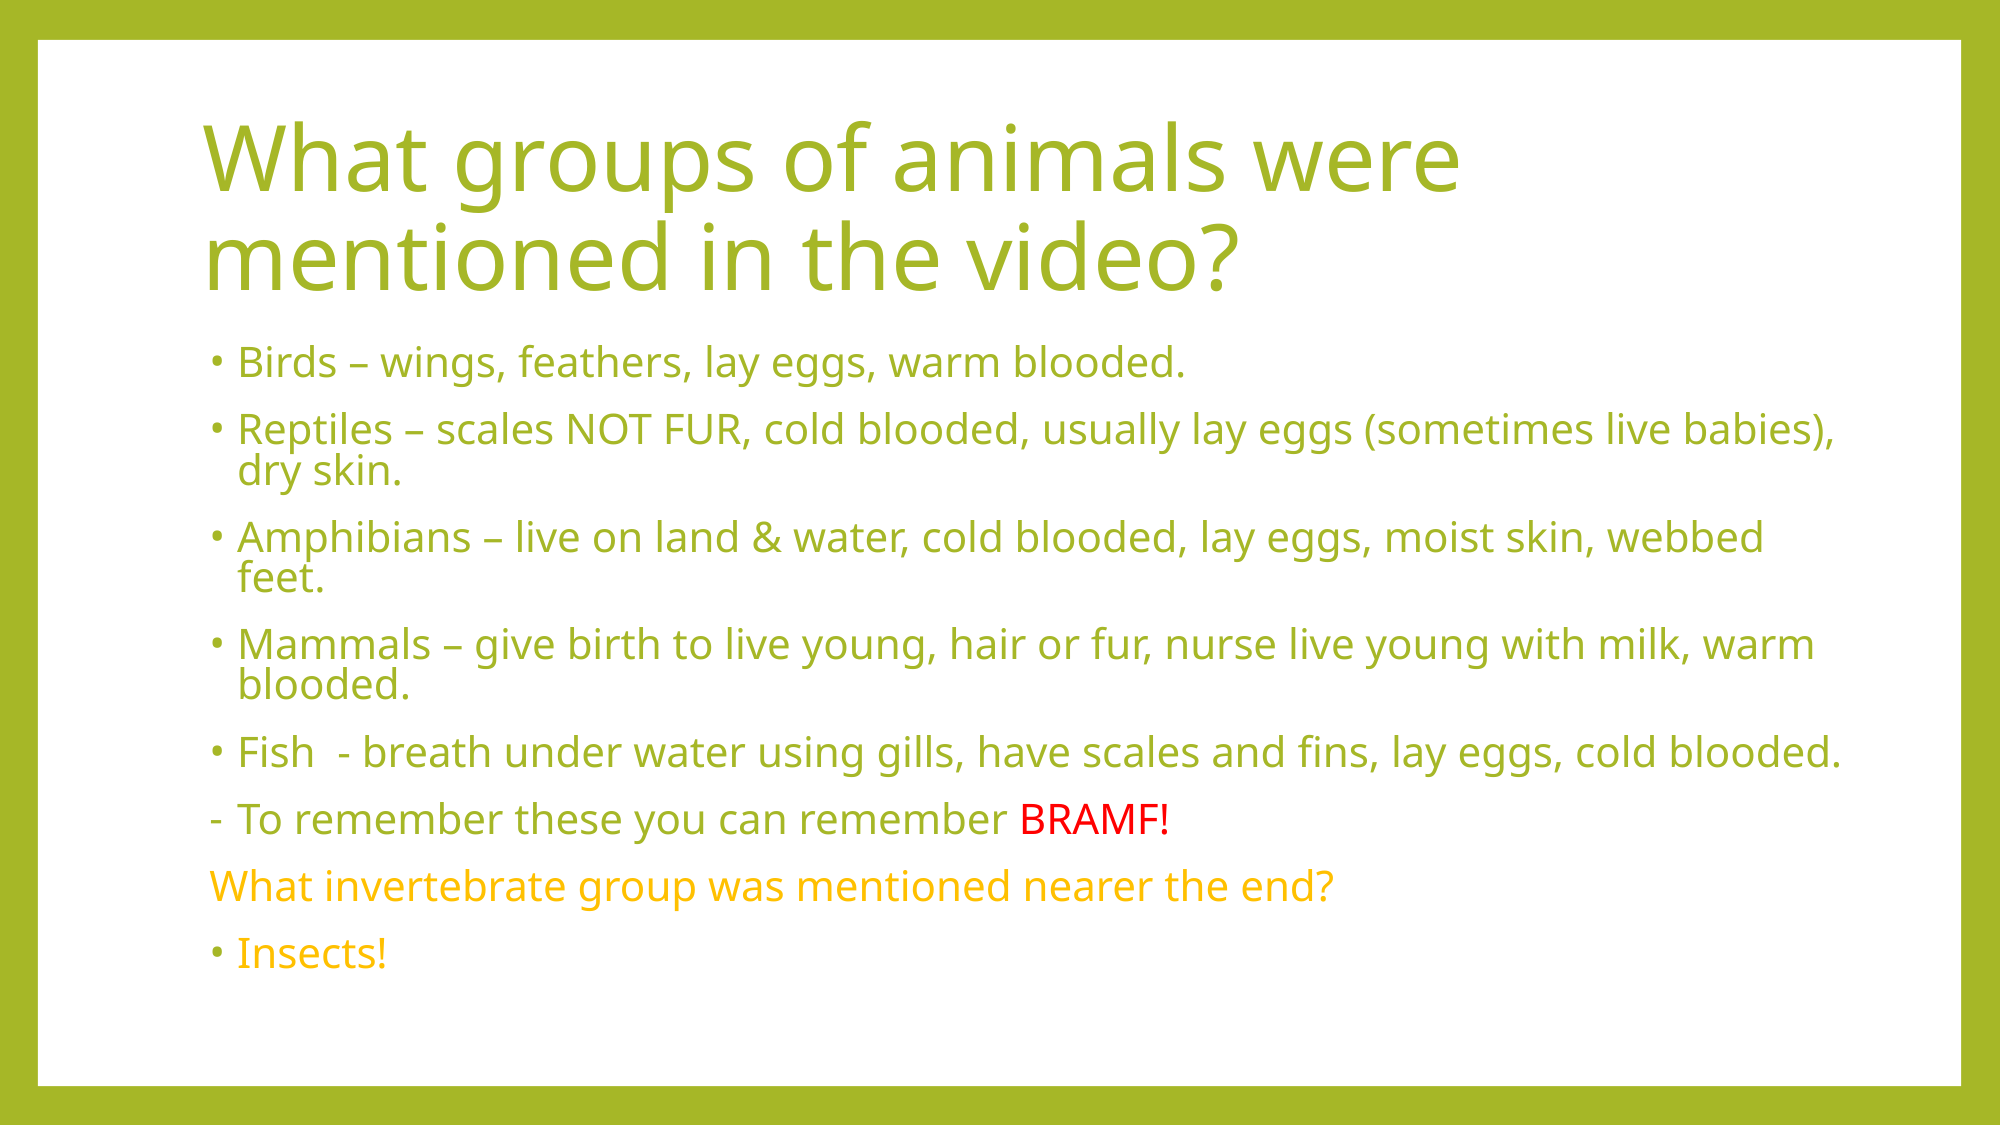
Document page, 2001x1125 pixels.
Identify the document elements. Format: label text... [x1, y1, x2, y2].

list Birds – wings, feathers, lay eggs, warm blooded. Reptiles – scales NOT FUR, cold blooded, usually lay eggs (sometimes live babies), dry skin. Amphibians – live on land & water, cold blooded, lay eggs, moist skin, webbed feet. Mammals – give birth to live young, hair or fur, nurse live young with milk, warm blooded. Fish - breath under water using gills, have scales and fins, lay eggs, cold blooded. To remember these you can remember BRAMF! What invertebrate group was mentioned nearer the end? Insects! [187, 337, 1859, 1000]
title What groups of animals were mentioned in the video? [187, 99, 1808, 323]
